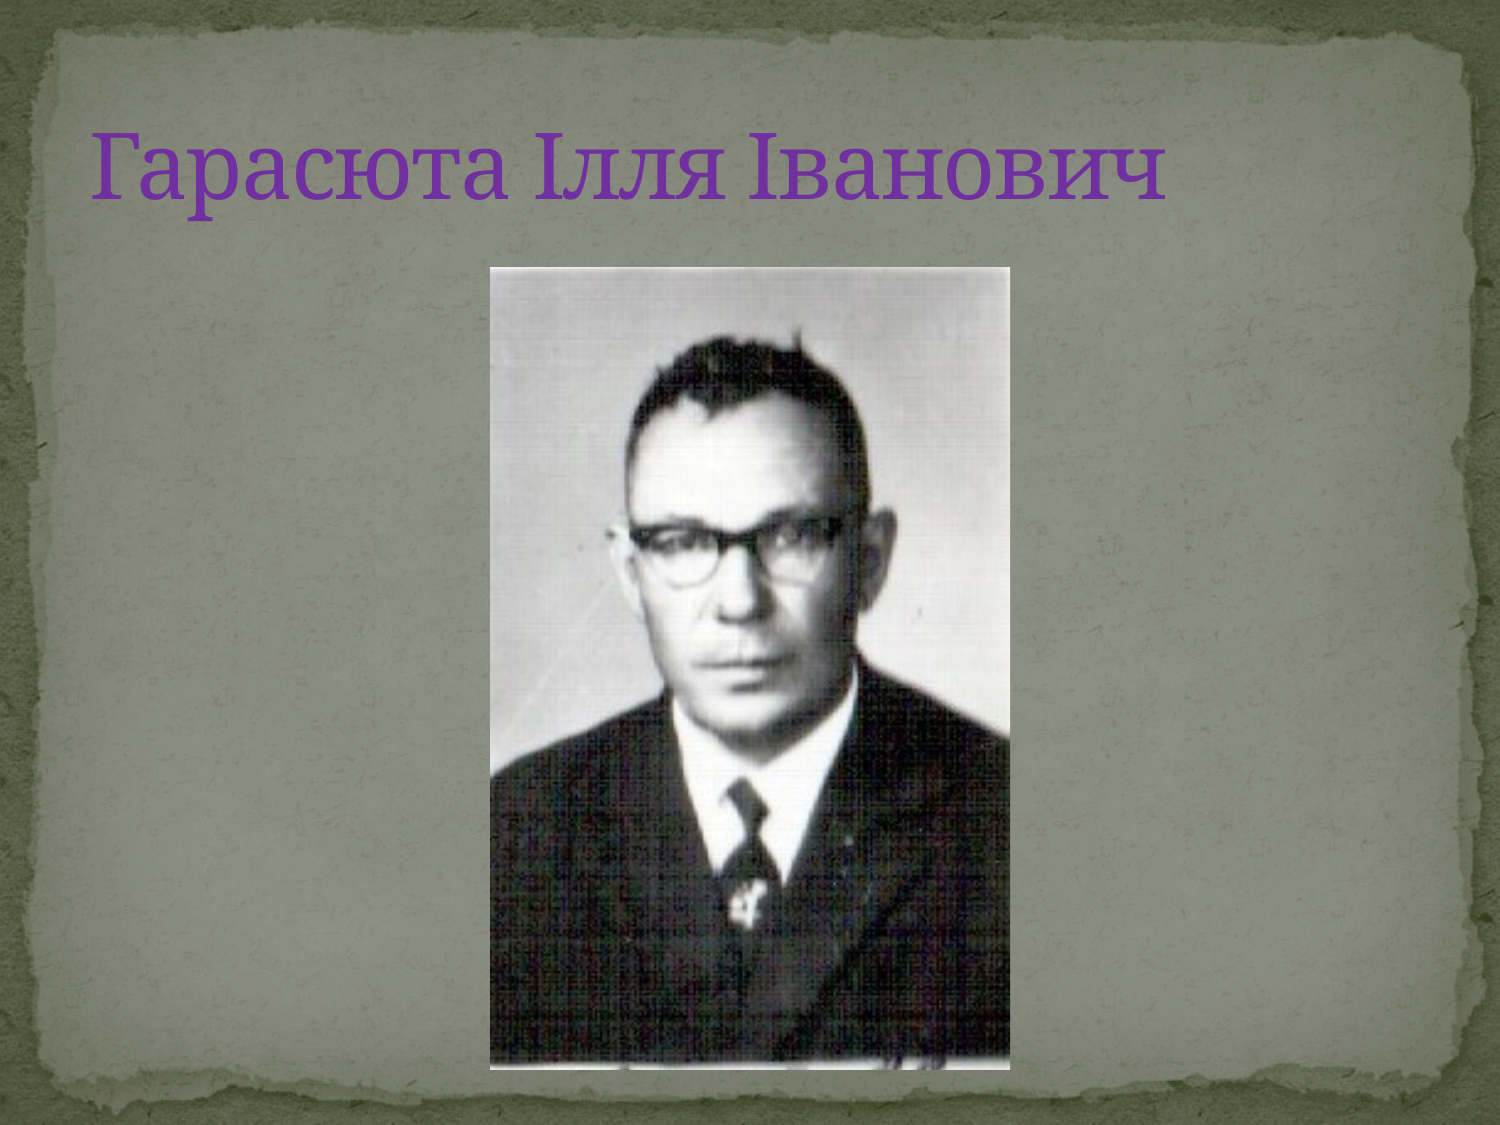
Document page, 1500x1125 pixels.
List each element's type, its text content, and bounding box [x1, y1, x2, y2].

title Гарасюта Ілля Іванович [74, 24, 1425, 225]
picture [490, 267, 1011, 1070]
